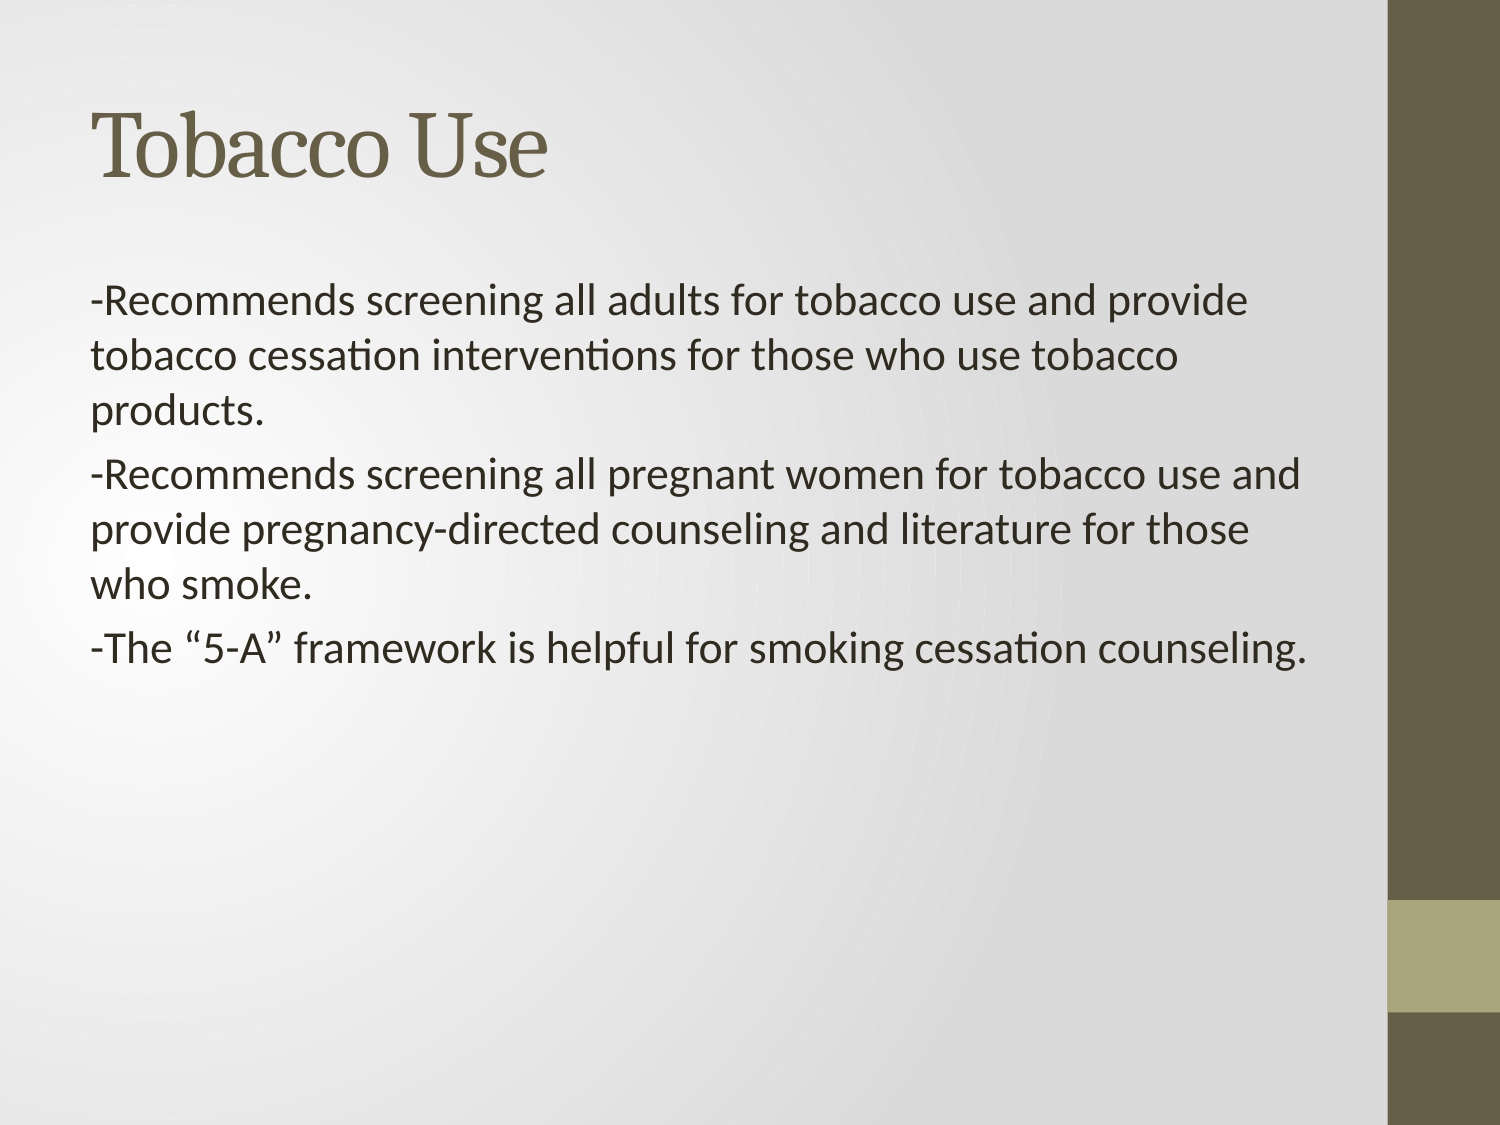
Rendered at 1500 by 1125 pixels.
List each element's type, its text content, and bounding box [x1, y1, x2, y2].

title Tobacco Use [75, 45, 1325, 233]
list -Recommends screening all adults for tobacco use and provide tobacco cessation interventions for those who use tobacco products. -Recommends screening all pregnant women for tobacco use and provide pregnancy-directed counseling and literature for those who smoke. -The “5-A” framework is helpful for smoking cessation counseling. [75, 262, 1325, 1050]
